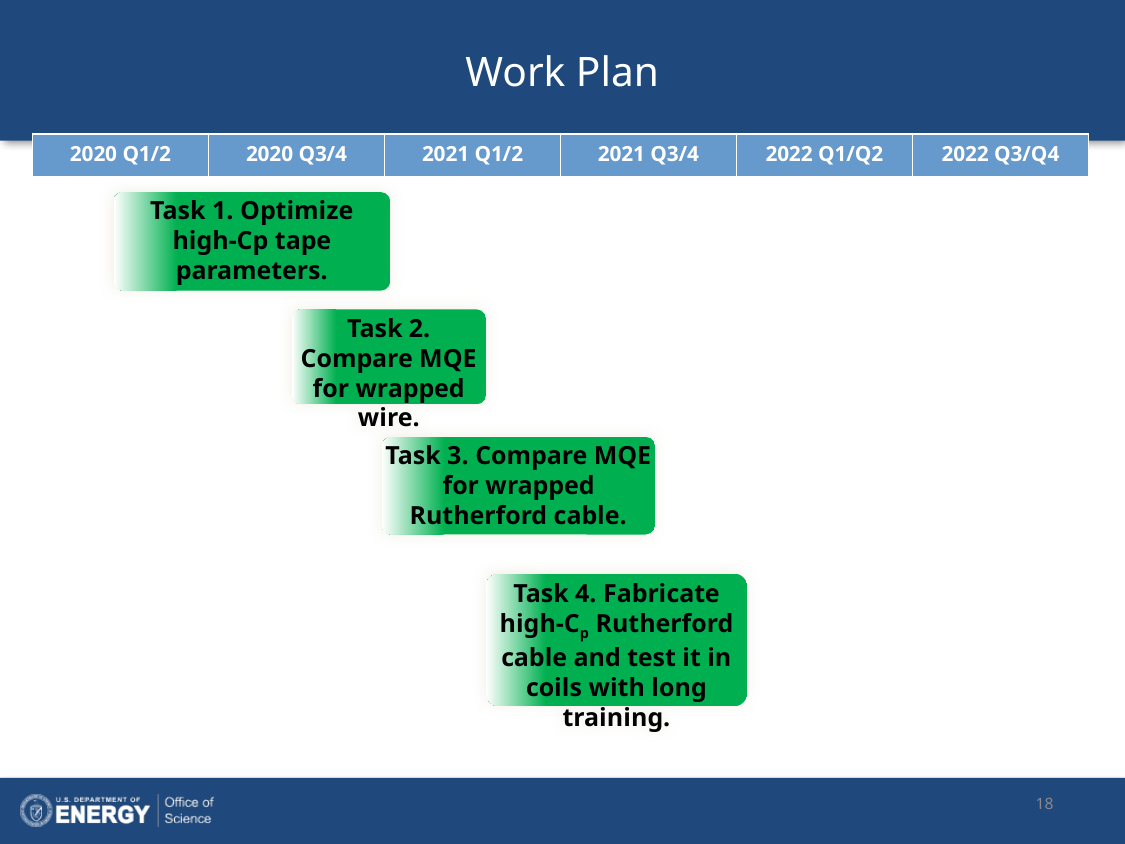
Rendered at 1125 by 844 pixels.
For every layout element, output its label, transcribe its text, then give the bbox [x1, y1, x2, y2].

title Work Plan [0, 0, 1125, 141]
table_header 2022 Q3/Q4 [913, 135, 1088, 176]
table_header 2020 Q1/2 [33, 135, 208, 176]
table_header 2021 Q1/2 [385, 135, 560, 176]
text_box Task 2. Compare MQE for wrapped wire. [291, 309, 487, 405]
text_box Task 1. Optimize high-Cp tape parameters. [113, 191, 391, 291]
slide_number 18 [1005, 782, 1069, 827]
text_box Task 3. Compare MQE for wrapped Rutherford cable. [381, 436, 656, 535]
picture [20, 794, 214, 827]
text_box Task 4. Fabricate high-Cp Rutherford cable and test it in coils with long training. [485, 573, 748, 707]
table_header 2022 Q1/Q2 [737, 135, 912, 176]
table_header 2020 Q3/4 [209, 135, 384, 176]
table_header 2021 Q3/4 [561, 135, 736, 176]
